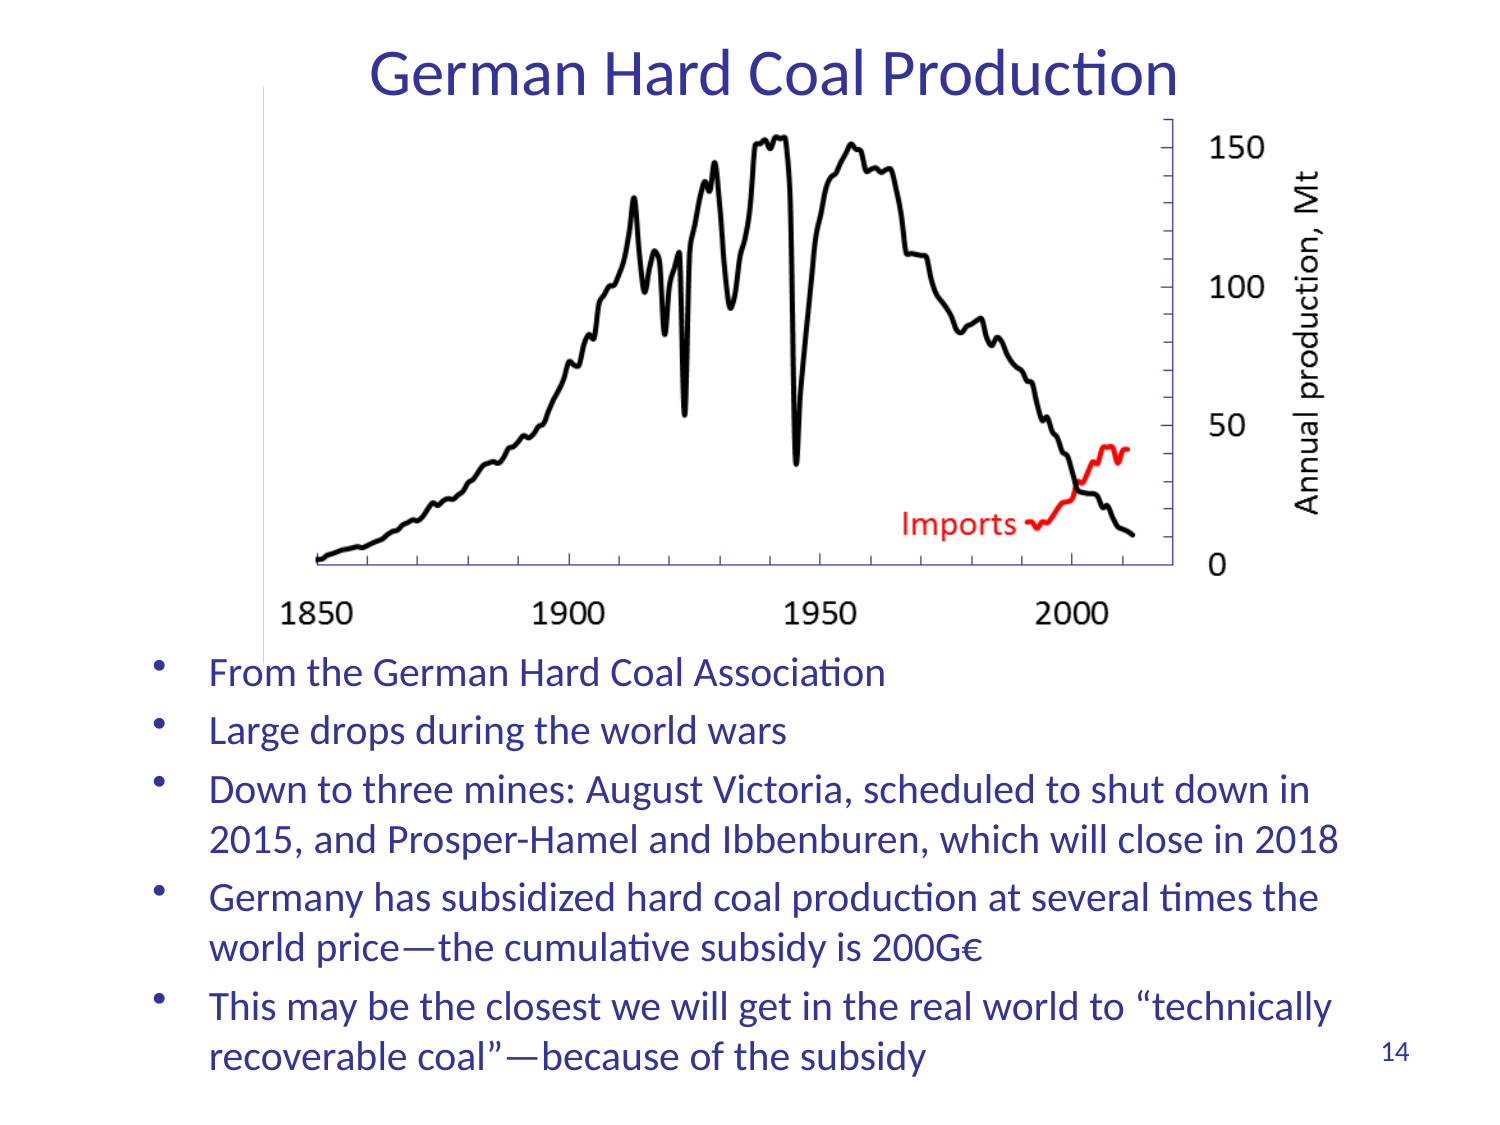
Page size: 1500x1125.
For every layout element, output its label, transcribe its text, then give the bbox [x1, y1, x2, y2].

slide_number 14 [1074, 1024, 1426, 1103]
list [262, 87, 1333, 663]
title German Hard Coal Production [99, 12, 1450, 125]
list From the German Hard Coal Association Large drops during the world wars Down to three mines: August Victoria, scheduled to shut down in 2015, and Prosper-Hamel and Ibbenburen, which will close in 2018 Germany has subsidized hard coal production at several times the world price—the cumulative subsidy is 200G€ This may be the closest we will get in the real world to “technically recoverable coal”—because of the subsidy [137, 637, 1413, 1100]
